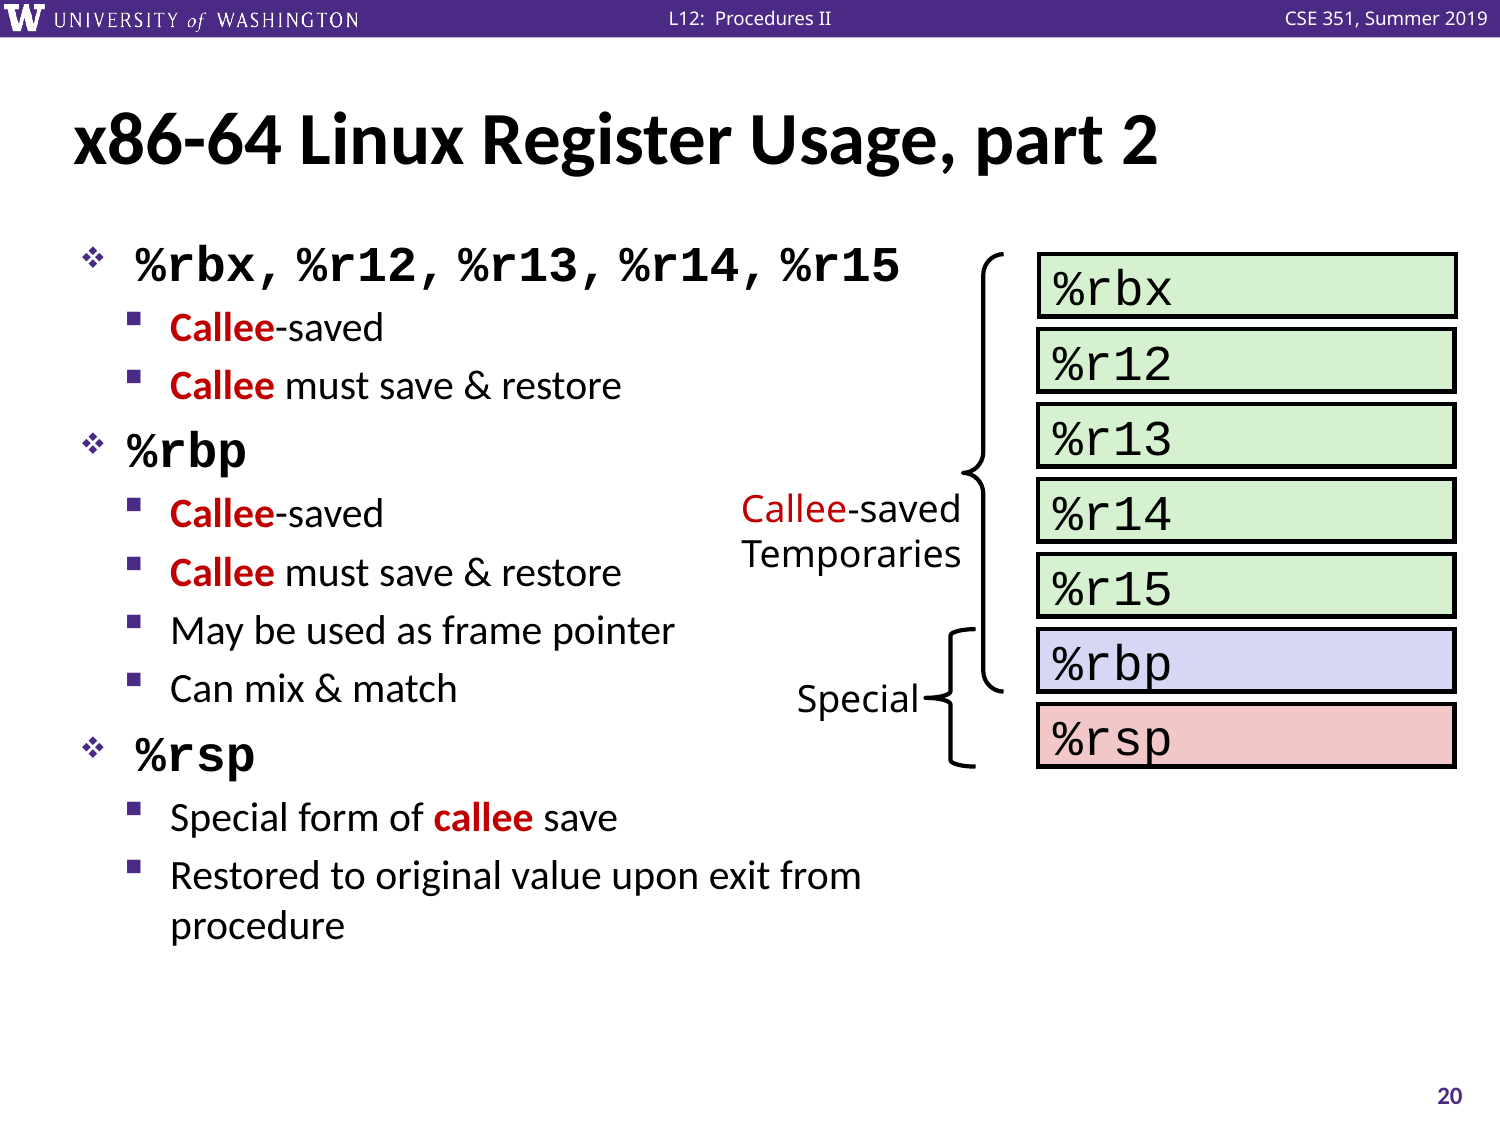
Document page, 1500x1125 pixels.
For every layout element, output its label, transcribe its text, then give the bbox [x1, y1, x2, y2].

text_box Special [790, 668, 927, 727]
text_box [927, 629, 976, 767]
text_box %r15 [1037, 554, 1455, 617]
text_box %r14 [1037, 479, 1455, 542]
text_box %rbx [1039, 254, 1456, 317]
text_box %r12 [1037, 329, 1455, 392]
list %rbx, %r12, %r13, %r14, %r15 Callee-saved Callee must save & restore %rbp Callee-saved Callee must save & restore May be used as frame pointer Can mix & match %rsp Special form of callee save Restored to original value upon exit from procedure [64, 223, 939, 1040]
text_box %rsp [1037, 704, 1455, 767]
text_box %rbp [1037, 629, 1455, 692]
picture [4, 4, 358, 32]
text_box Callee-saved Temporaries [734, 479, 968, 582]
title x86-64 Linux Register Usage, part 2 [58, 71, 1438, 197]
slide_number 20 [1400, 1065, 1500, 1125]
text_box %r13 [1037, 404, 1455, 467]
text_box [962, 254, 1004, 692]
